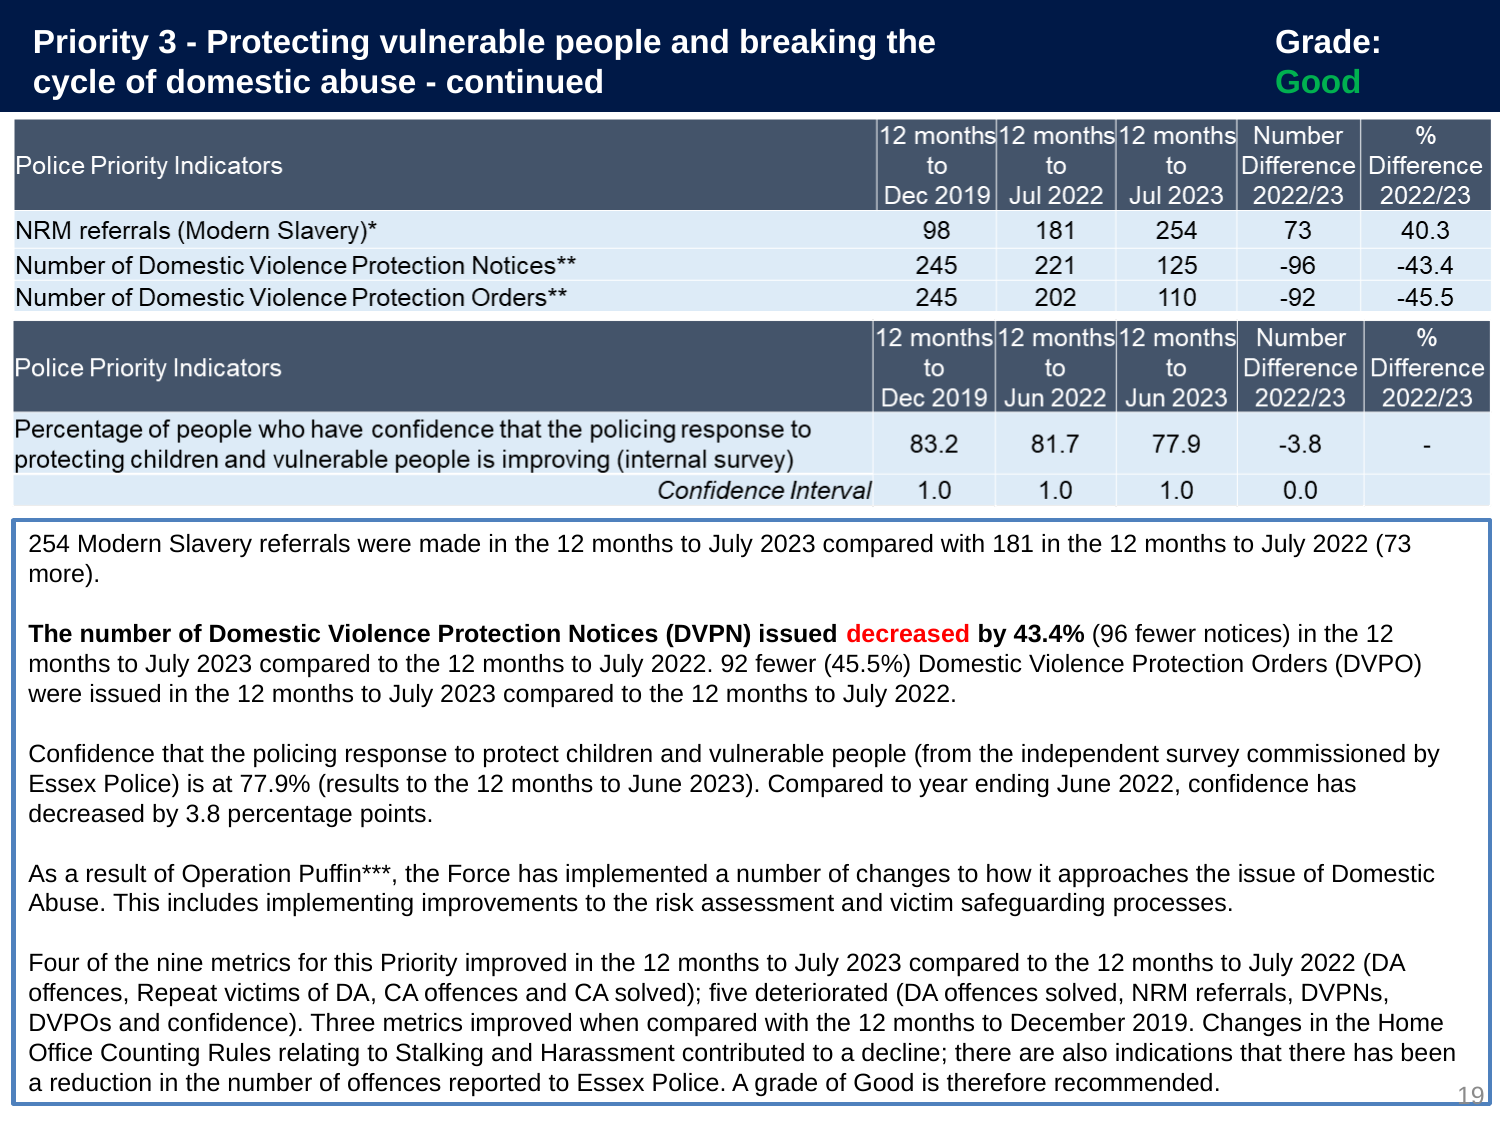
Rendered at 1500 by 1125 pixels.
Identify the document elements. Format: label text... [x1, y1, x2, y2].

picture [11, 111, 1494, 521]
text_box Grade: Good [1260, 12, 1486, 108]
text_box [0, 0, 1500, 114]
text_box Priority 3 - Protecting vulnerable people and breaking the cycle of domestic abuse - continued [18, 12, 986, 108]
text_box 254 Modern Slavery referrals were made in the 12 months to July 2023 compared with 181 in the 12 months to July 2022 (73 more). The number of Domestic Violence Protection Notices (DVPN) issued decreased by 43.4% (96 fewer notices) in the 12 months to July 2023 compared to the 12 months to July 2022. 92 fewer (45.5%) Domestic Violence Protection Orders (DVPO) were issued in the 12 months to July 2023 compared to the 12 months to July 2022. Confidence that the policing response to protect children and vulnerable people (from the independent survey commissioned by Essex Police) is at 77.9% (results to the 12 months to June 2023). Compared to year ending June 2022, confidence has decreased by 3.8 percentage points. As a result of Operation Puffin***, the Force has implemented a number of changes to how it approaches the issue of Domestic Abuse. This includes implementing improvements to the risk assessment and victim safeguarding processes. Four of the nine metrics for this Priority improved in the 12 months to July 2023 compared to the 12 months to July 2022 (DA offences, Repeat victims of DA, CA offences and CA solved); five deteriorated (DA offences solved, NRM referrals, DVPNs, DVPOs and confidence). Three metrics improved when compared with the 12 months to December 2019. Changes in the Home Office Counting Rules relating to Stalking and Harassment contributed to a decline; there are also indications that there has been a reduction in the number of offences reported to Essex Police. A grade of Good is therefore recommended. [11, 528, 1492, 1106]
slide_number 19 [1149, 1065, 1500, 1125]
